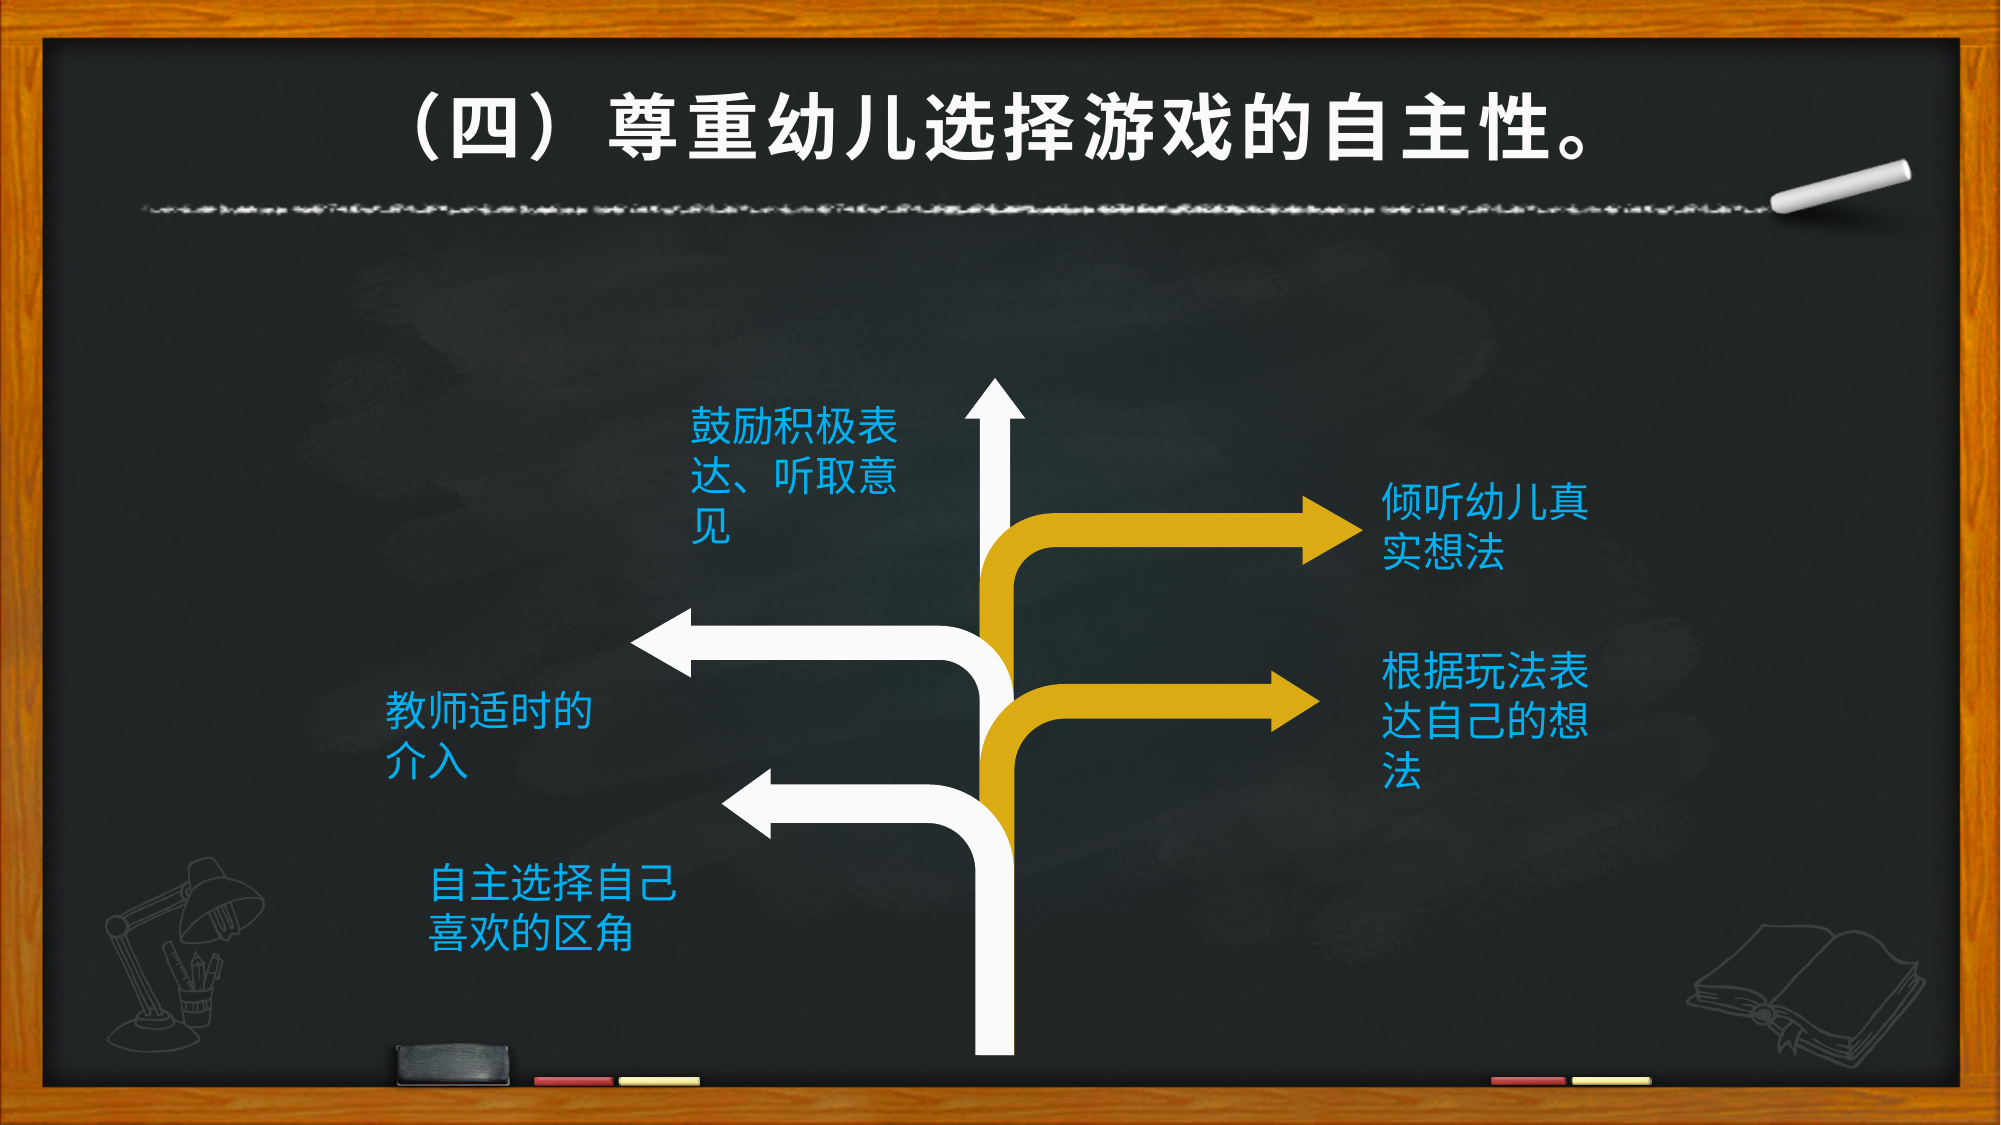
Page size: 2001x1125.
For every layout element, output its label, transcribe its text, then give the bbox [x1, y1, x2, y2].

text_box [962, 376, 1028, 580]
text_box 教师适时的介入 [370, 677, 650, 792]
text_box 鼓励积极表达、听取意见 [675, 392, 955, 558]
text_box [719, 766, 1015, 1057]
text_box 倾听幼儿真实想法 [1366, 468, 1646, 584]
picture [0, 0, 2001, 1125]
text_box 根据玩法表达自己的想法 [1366, 637, 1646, 803]
text_box [978, 493, 1366, 689]
text_box 自主选择自己喜欢的区角 [412, 849, 696, 965]
text_box [628, 606, 1015, 762]
text_box [978, 668, 1322, 1056]
text_box （四）尊重幼儿选择游戏的自主性。 [283, 73, 1717, 176]
